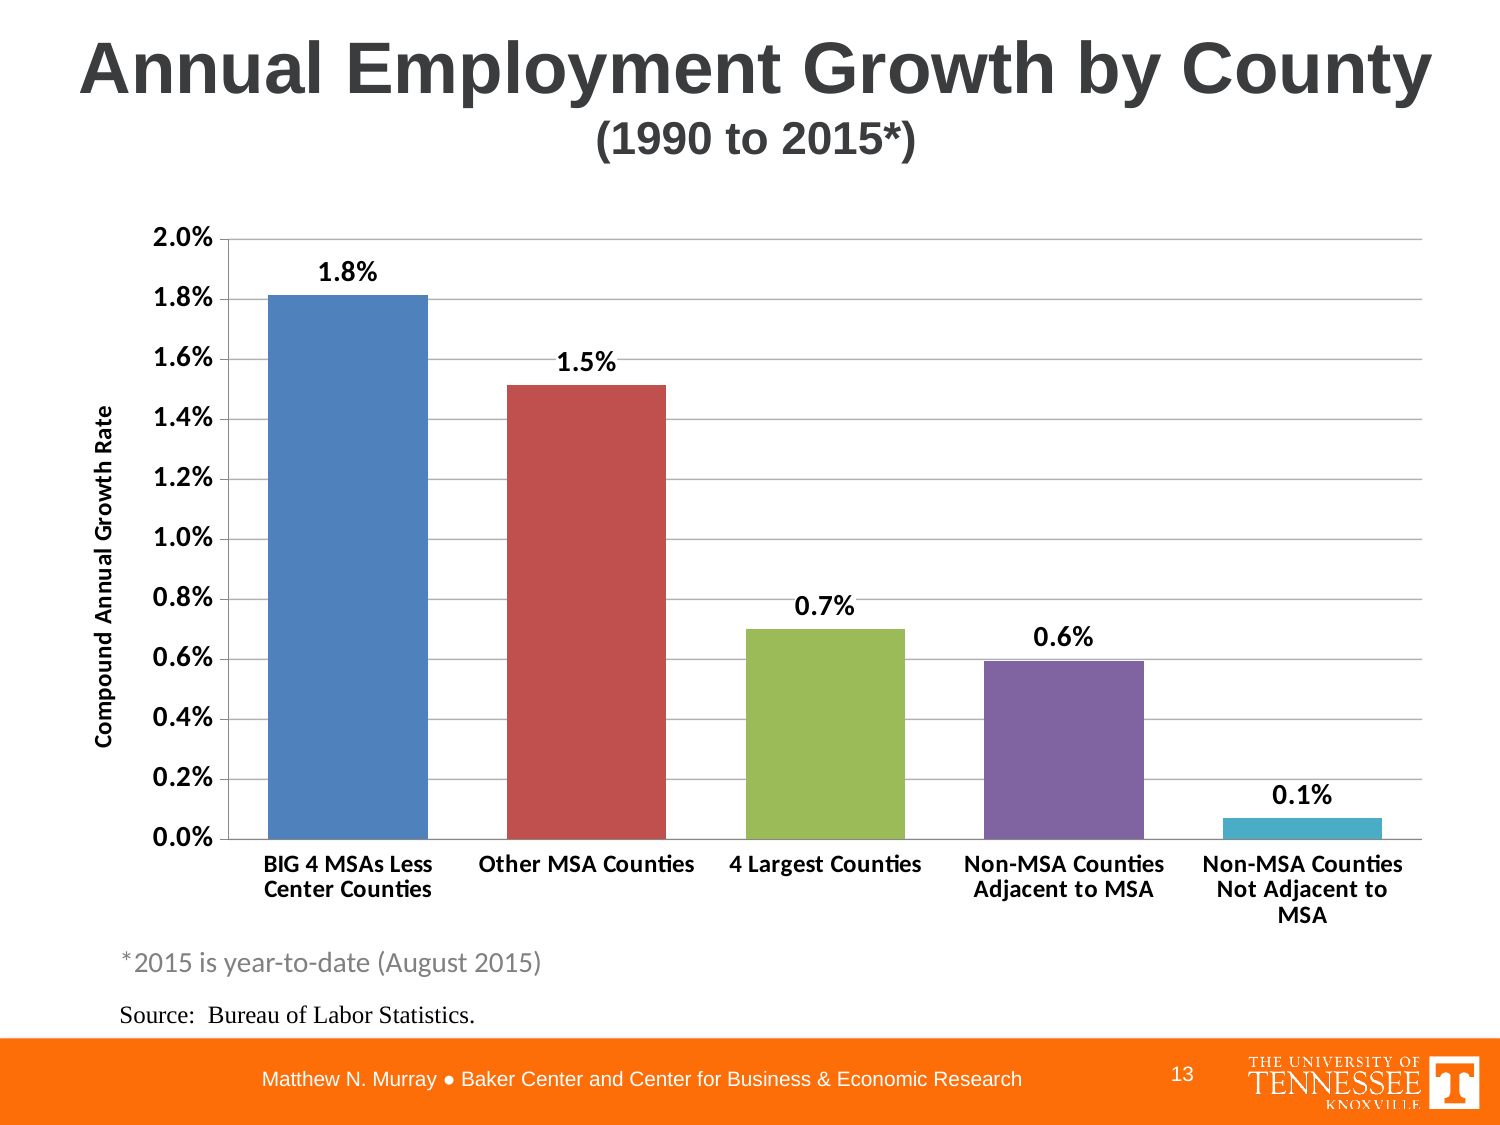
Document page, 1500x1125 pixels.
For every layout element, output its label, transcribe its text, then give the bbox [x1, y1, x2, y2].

slide_number 13 [1148, 1042, 1209, 1103]
footer Matthew N. Murray ● Baker Center and Center for Business & Economic Research [104, 1048, 1180, 1109]
text_box *2015 is year-to-date (August 2015) [104, 953, 583, 986]
text_box Source: Bureau of Labor Statistics. [104, 991, 1030, 1036]
chart [58, 209, 1451, 945]
title Annual Employment Growth by County (1990 to 2015*) [62, 10, 1450, 174]
